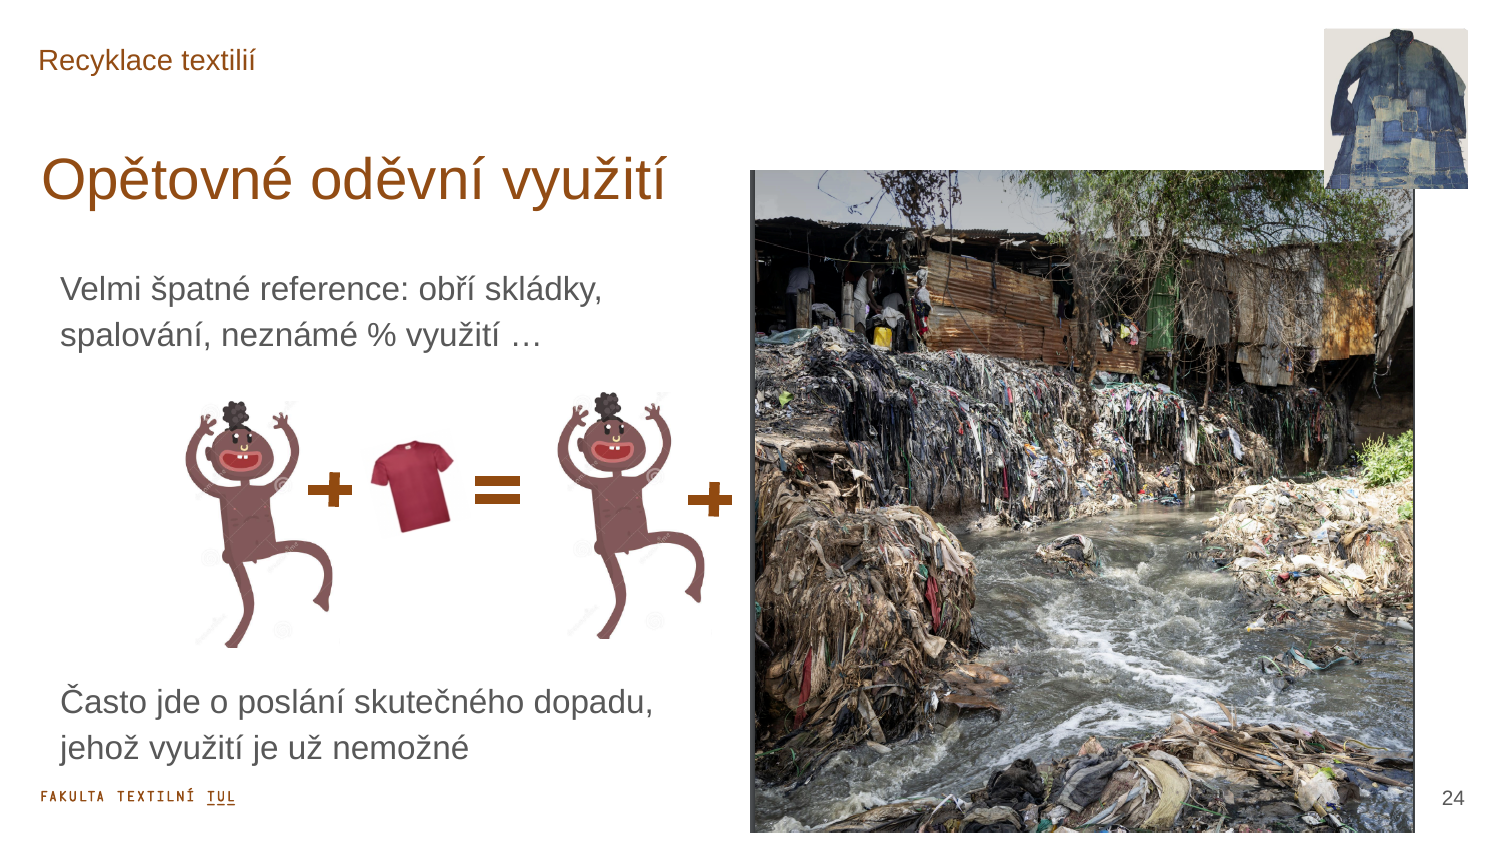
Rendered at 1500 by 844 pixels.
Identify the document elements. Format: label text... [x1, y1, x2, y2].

picture [545, 392, 713, 639]
picture [749, 28, 1468, 833]
list Velmi špatné reference: obří skládky, spalování, neznámé % využití … Často jde o poslání skutečného dopadu, jehož využití je už nemožné [40, 245, 749, 708]
list Recyklace textilií [18, 40, 1260, 101]
picture [361, 429, 470, 538]
slide_number 25 [1424, 770, 1481, 824]
text_box Opětovné oděvní využití [41, 126, 1282, 221]
picture [173, 401, 340, 648]
